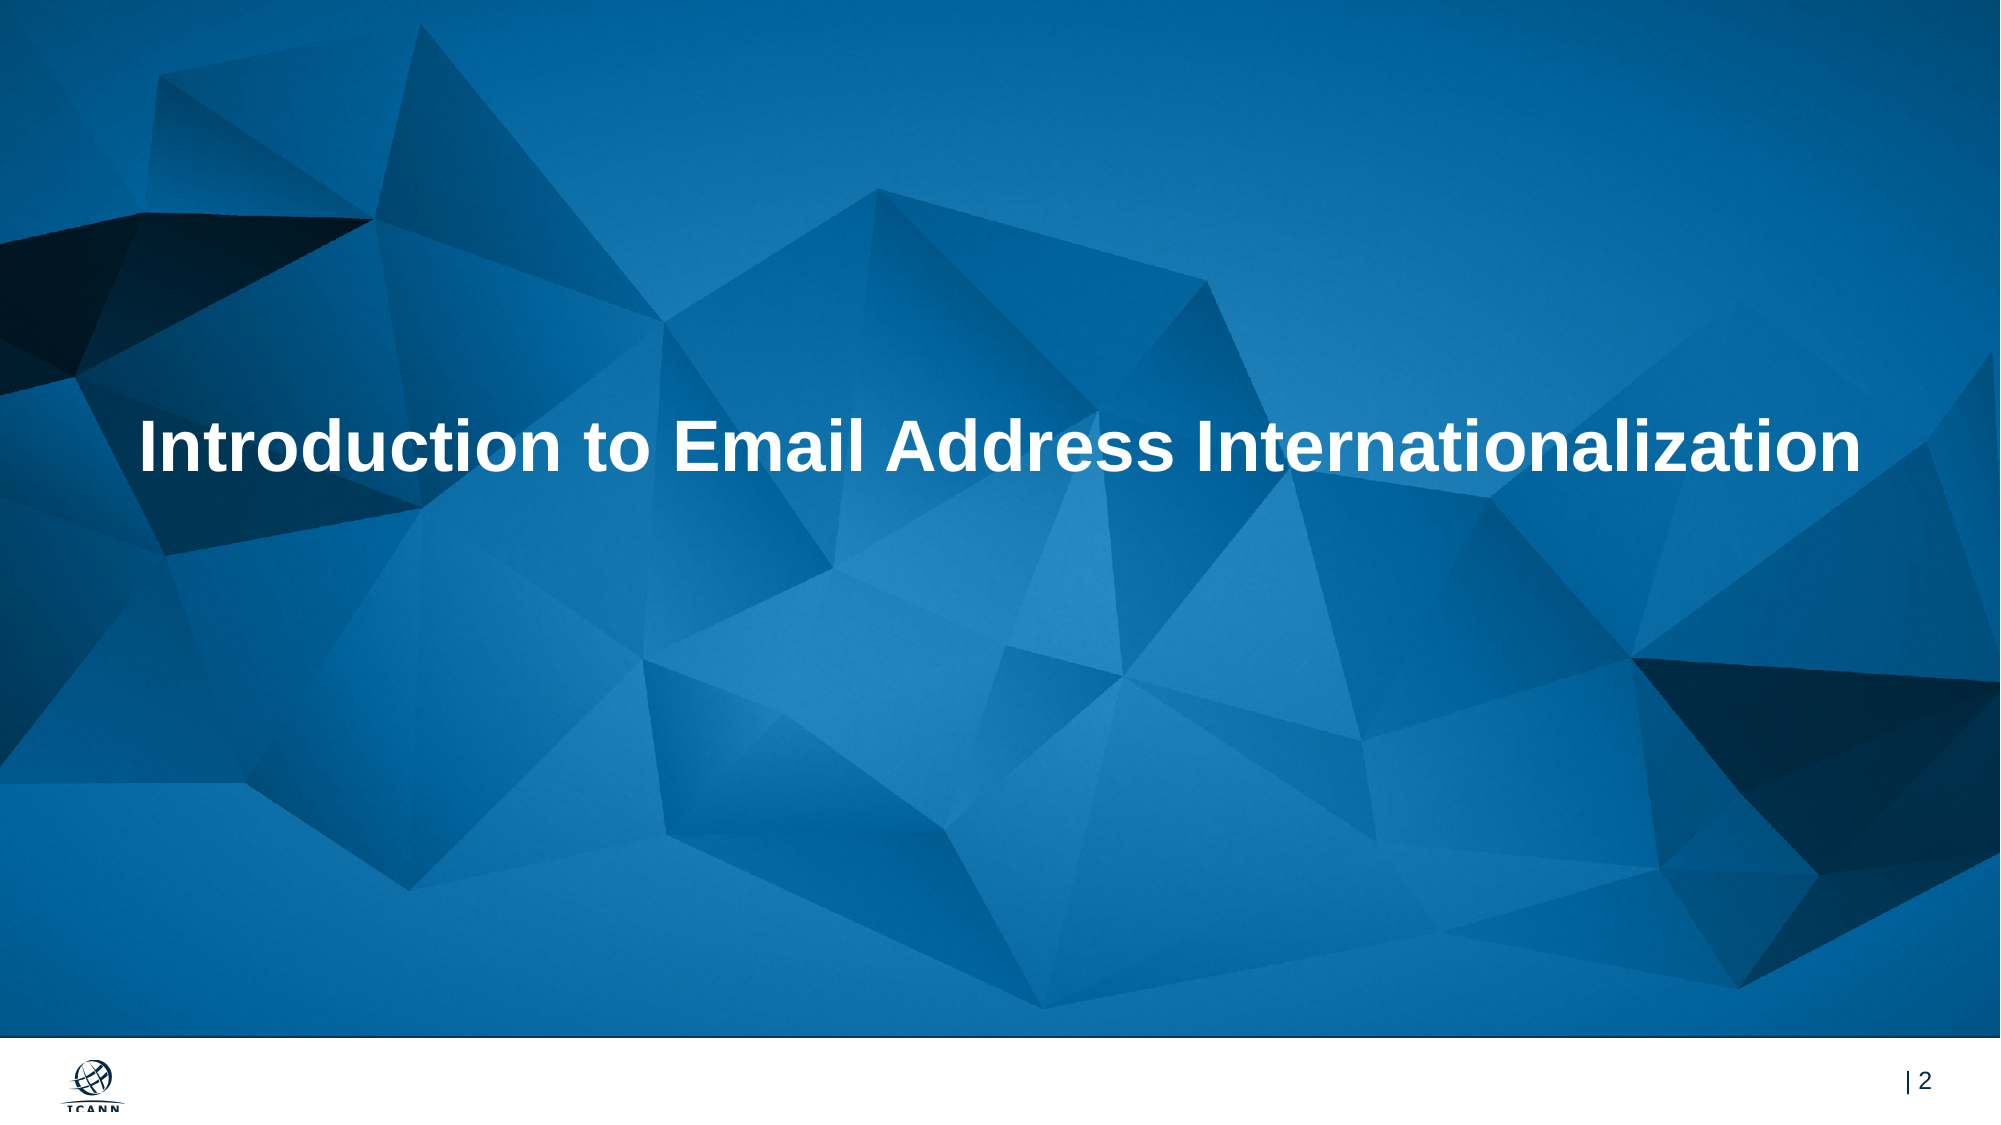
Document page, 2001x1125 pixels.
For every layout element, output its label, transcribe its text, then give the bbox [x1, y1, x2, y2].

picture [0, 0, 2000, 1036]
picture [59, 1060, 125, 1112]
title Introduction to Email Address Internationalization [123, 214, 1896, 494]
